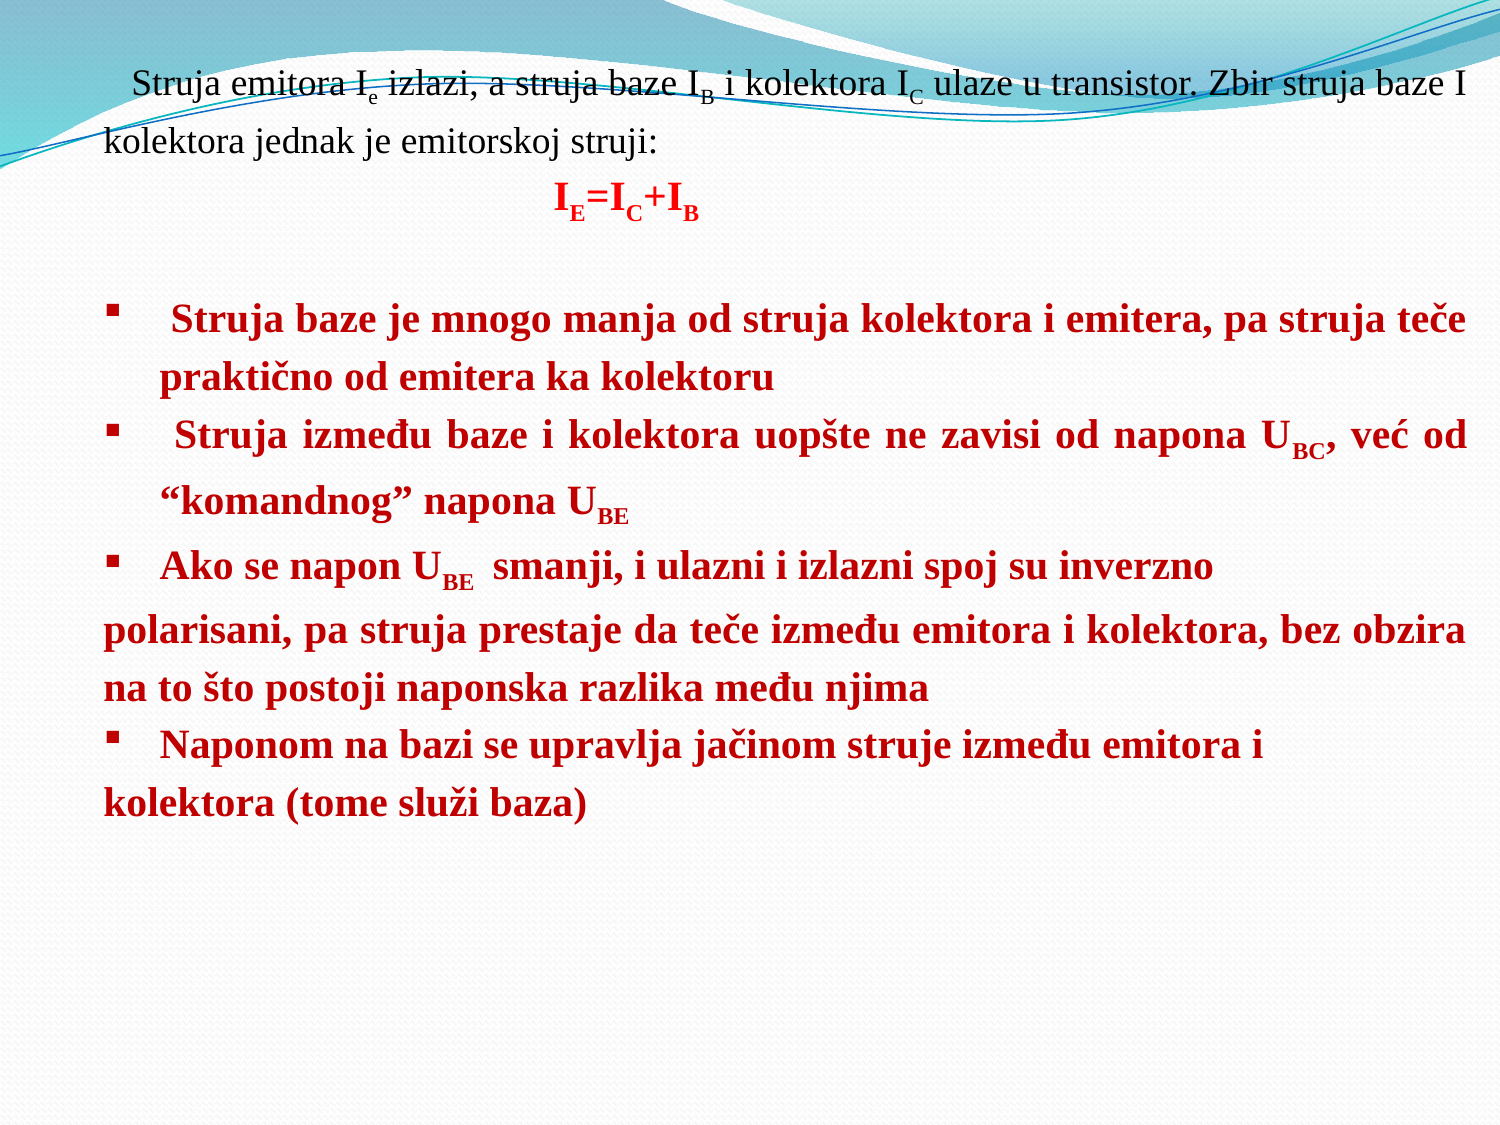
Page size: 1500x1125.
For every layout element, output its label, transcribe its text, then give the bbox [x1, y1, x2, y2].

text_box Struja emitora Ie izlazi, a struja baze IB i kolektora IC ulaze u transistor. Zbir struja baze I kolektora jednak je emitorskoj struji: IE=IC+IB Struja baze je mnogo manja od struja kolektora i emitera, pa struja teče praktično od emitera ka kolektoru Struja između baze i kolektora uopšte ne zavisi od napona UBC, već od “komandnog” napona UBE Ako se napon UBE smanji, i ulazni i izlazni spoj su inverzno polarisani, pa struja prestaje da teče između emitora i kolektora, bez obzira na to što postoji naponska razlika među njima Naponom na bazi se upravlja jačinom struje između emitora i kolektora (tome služi baza) [88, 42, 1483, 867]
